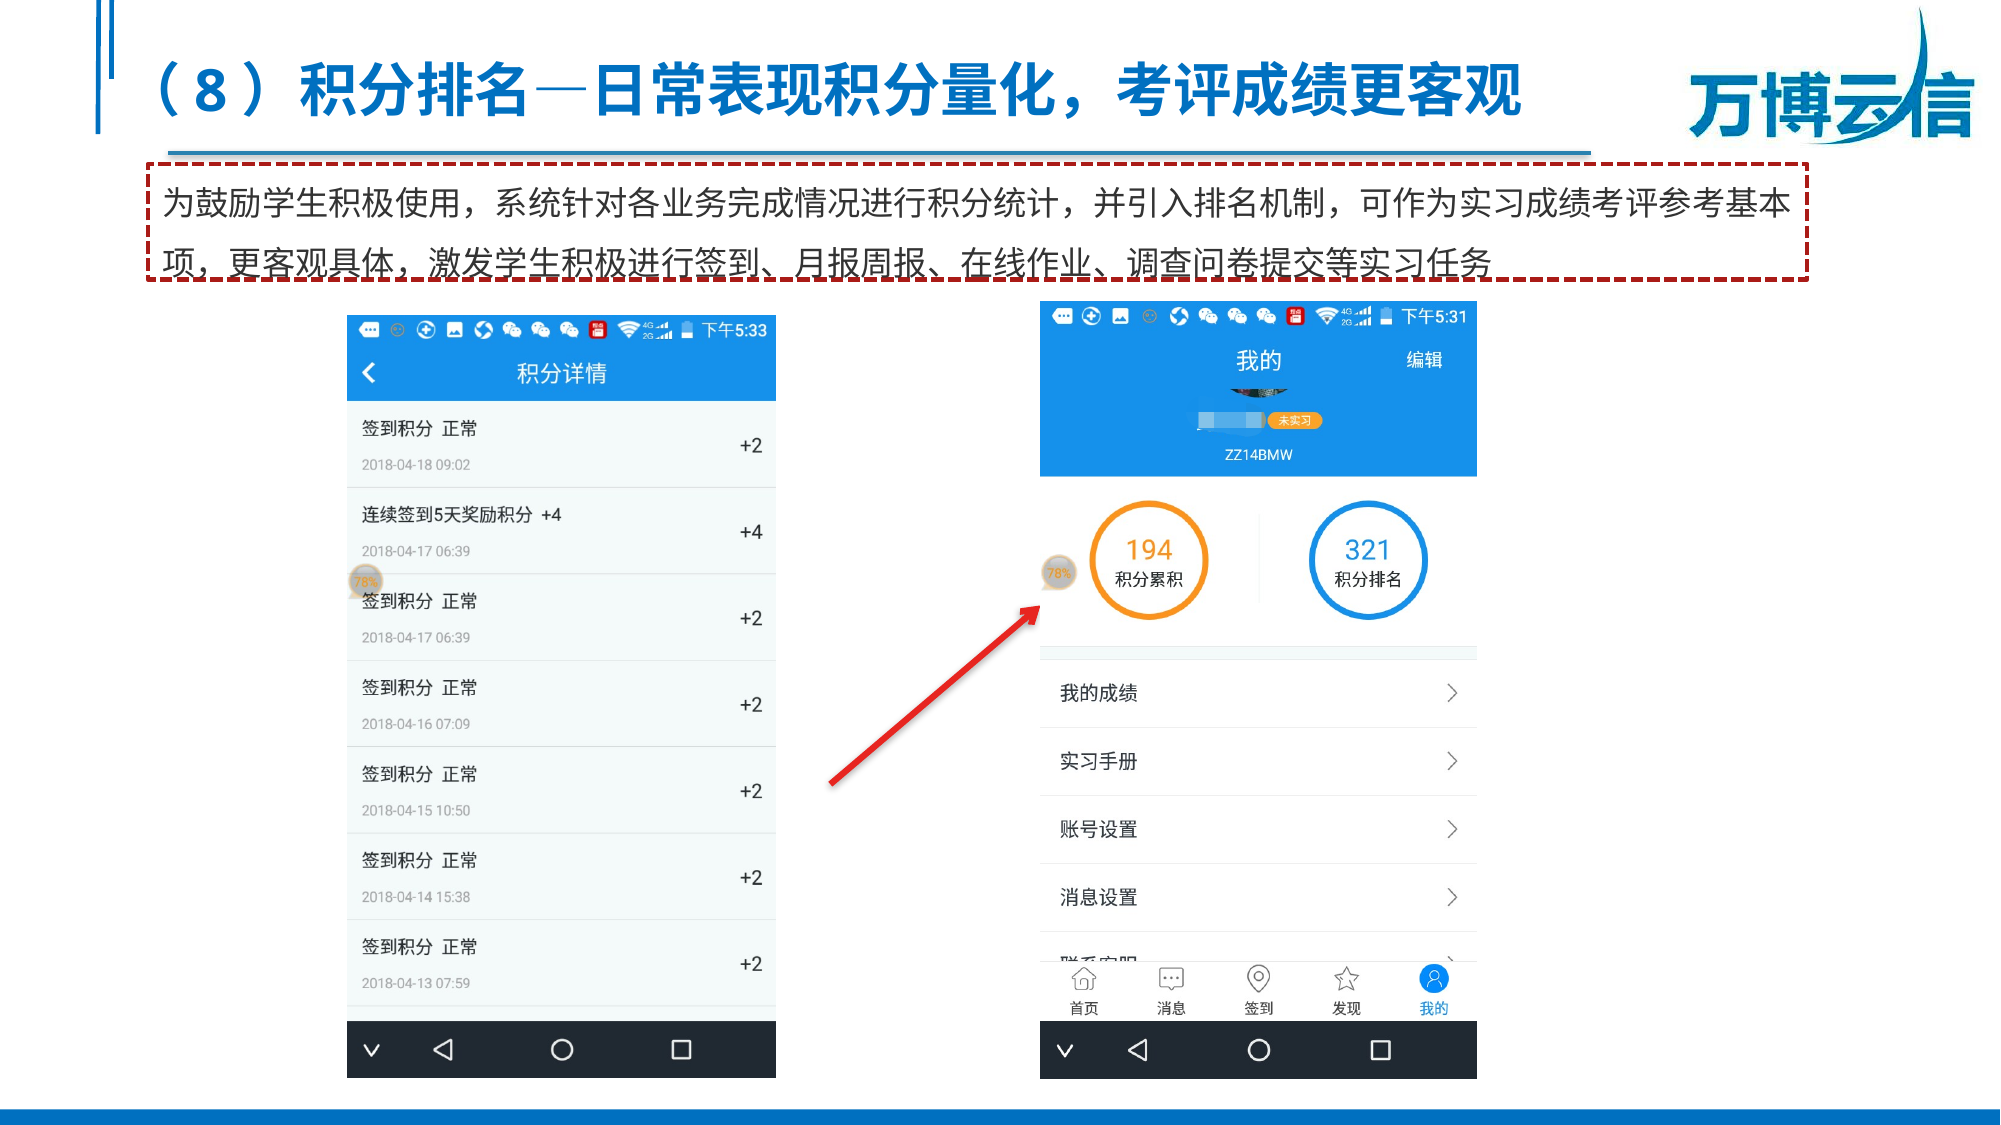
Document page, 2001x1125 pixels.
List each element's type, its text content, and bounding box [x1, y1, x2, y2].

picture [347, 314, 777, 1079]
picture [1670, 5, 1984, 149]
text_box [0, 1109, 2000, 1125]
text_box 为鼓励学生积极使用，系统针对各业务完成情况进行积分统计，并引入排名机制，可作为实习成绩考评参考基本项，更客观具体，激发学生积极进行签到、月报周报、在线作业、调查问卷提交等实习任务 [146, 162, 1809, 282]
title （8）积分排名—日常表现积分量化，考评成绩更客观 [102, 42, 1904, 169]
picture [1040, 301, 1477, 1079]
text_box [830, 605, 1035, 785]
